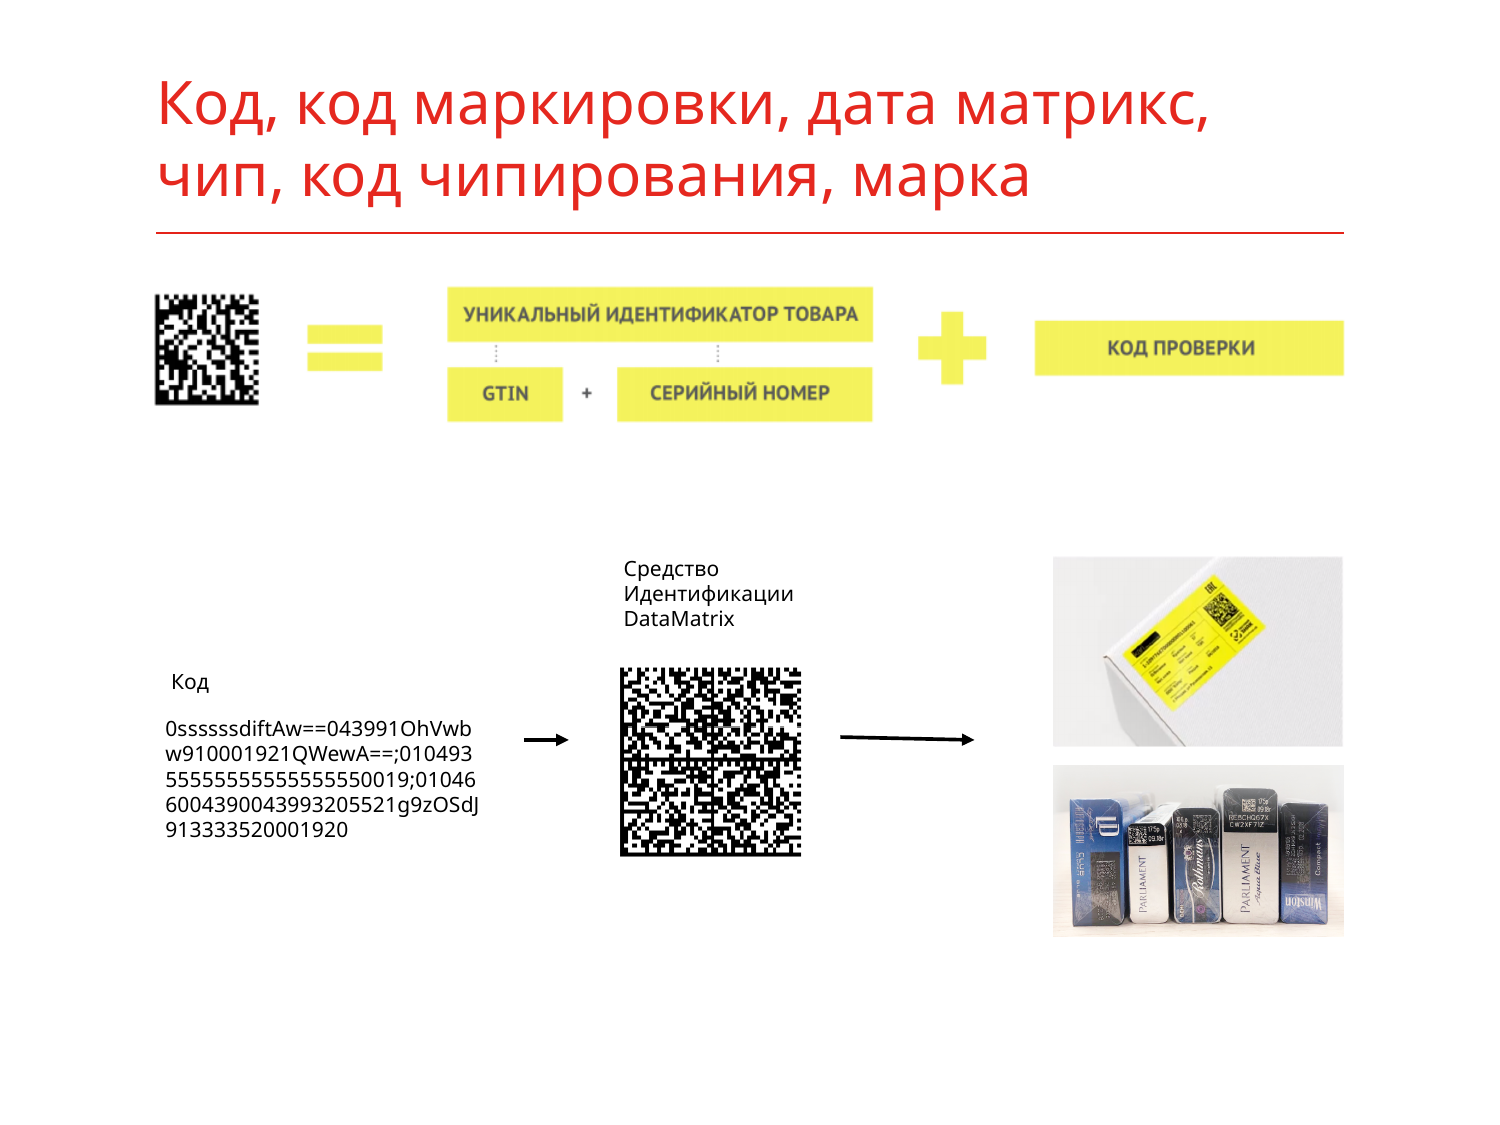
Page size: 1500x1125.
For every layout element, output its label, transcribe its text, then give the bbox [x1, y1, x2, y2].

text_box 0ssssssdiftAw==043991OhVwbw910001921QWewA==;01049355555555555555550019;010466004390043993205521g9zOSdJ913333520001920 [150, 707, 498, 850]
picture [1053, 764, 1344, 938]
text_box Средство Идентификации DataMatrix [608, 547, 846, 639]
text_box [840, 736, 975, 741]
picture [618, 660, 807, 863]
title Код, код маркировки, дата матрикс, чип, код чипирования, марка [156, 54, 1344, 232]
picture [100, 266, 1365, 447]
text_box Код [156, 661, 394, 702]
picture [1053, 555, 1344, 747]
